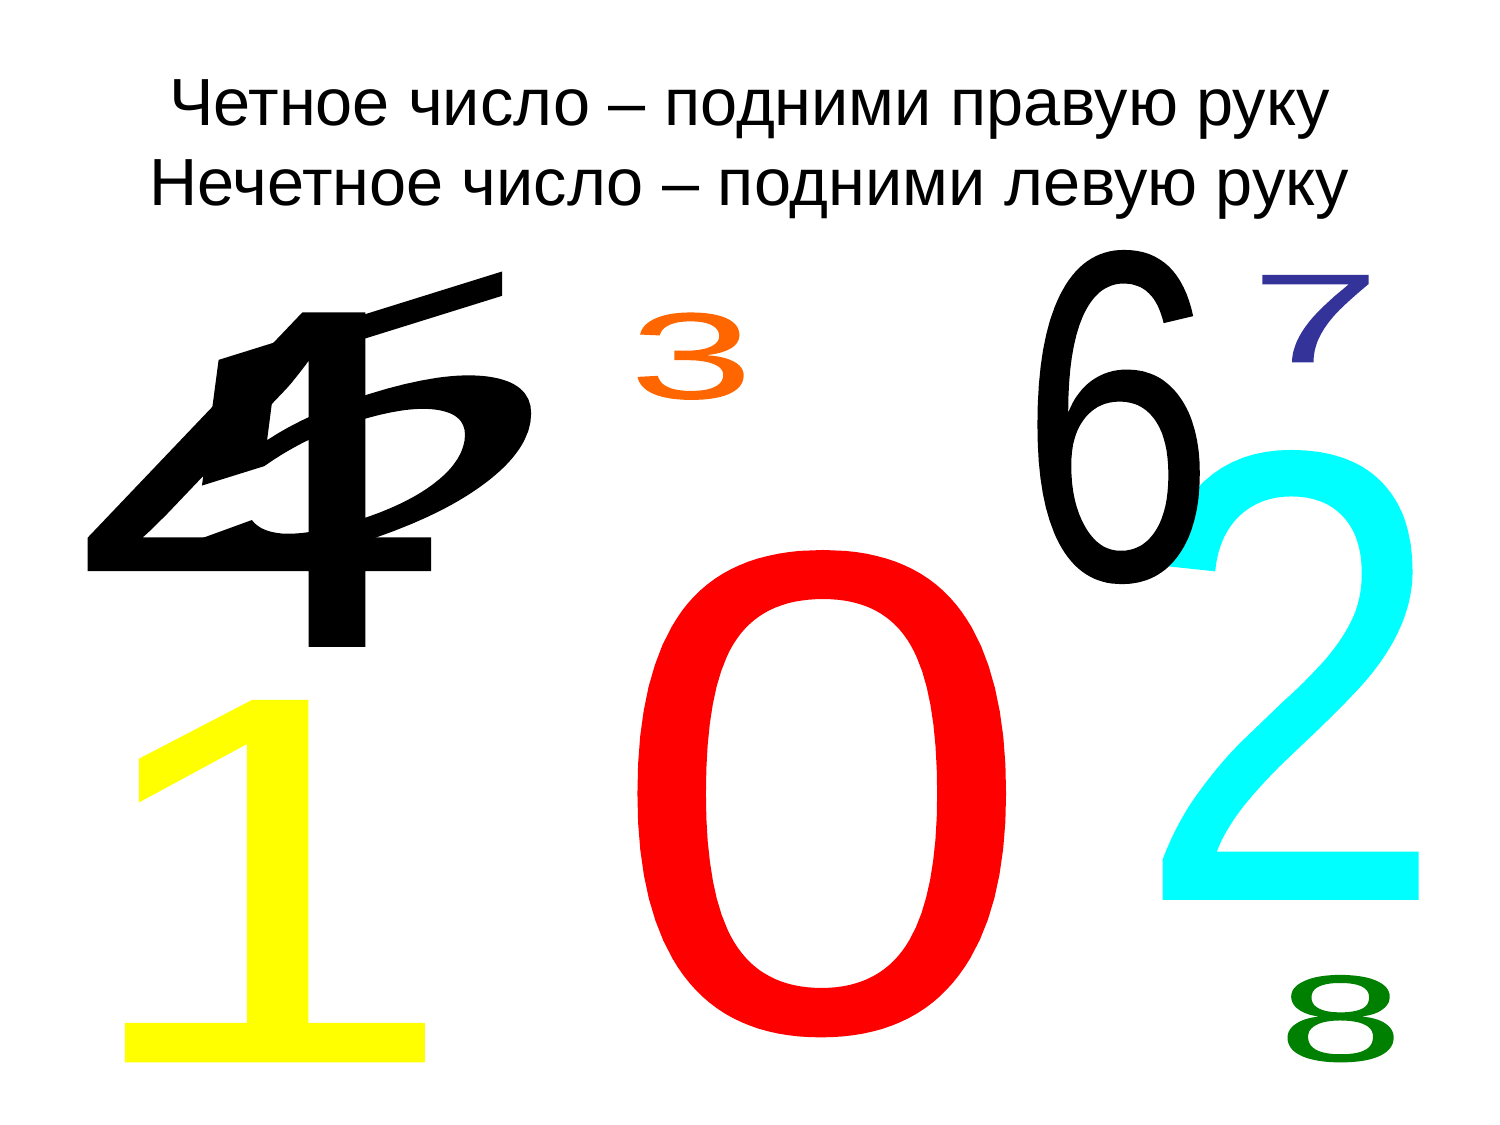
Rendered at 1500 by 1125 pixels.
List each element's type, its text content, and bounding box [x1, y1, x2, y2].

title Четное число – подними правую руку Нечетное число – подними левую руку [74, 44, 1426, 233]
